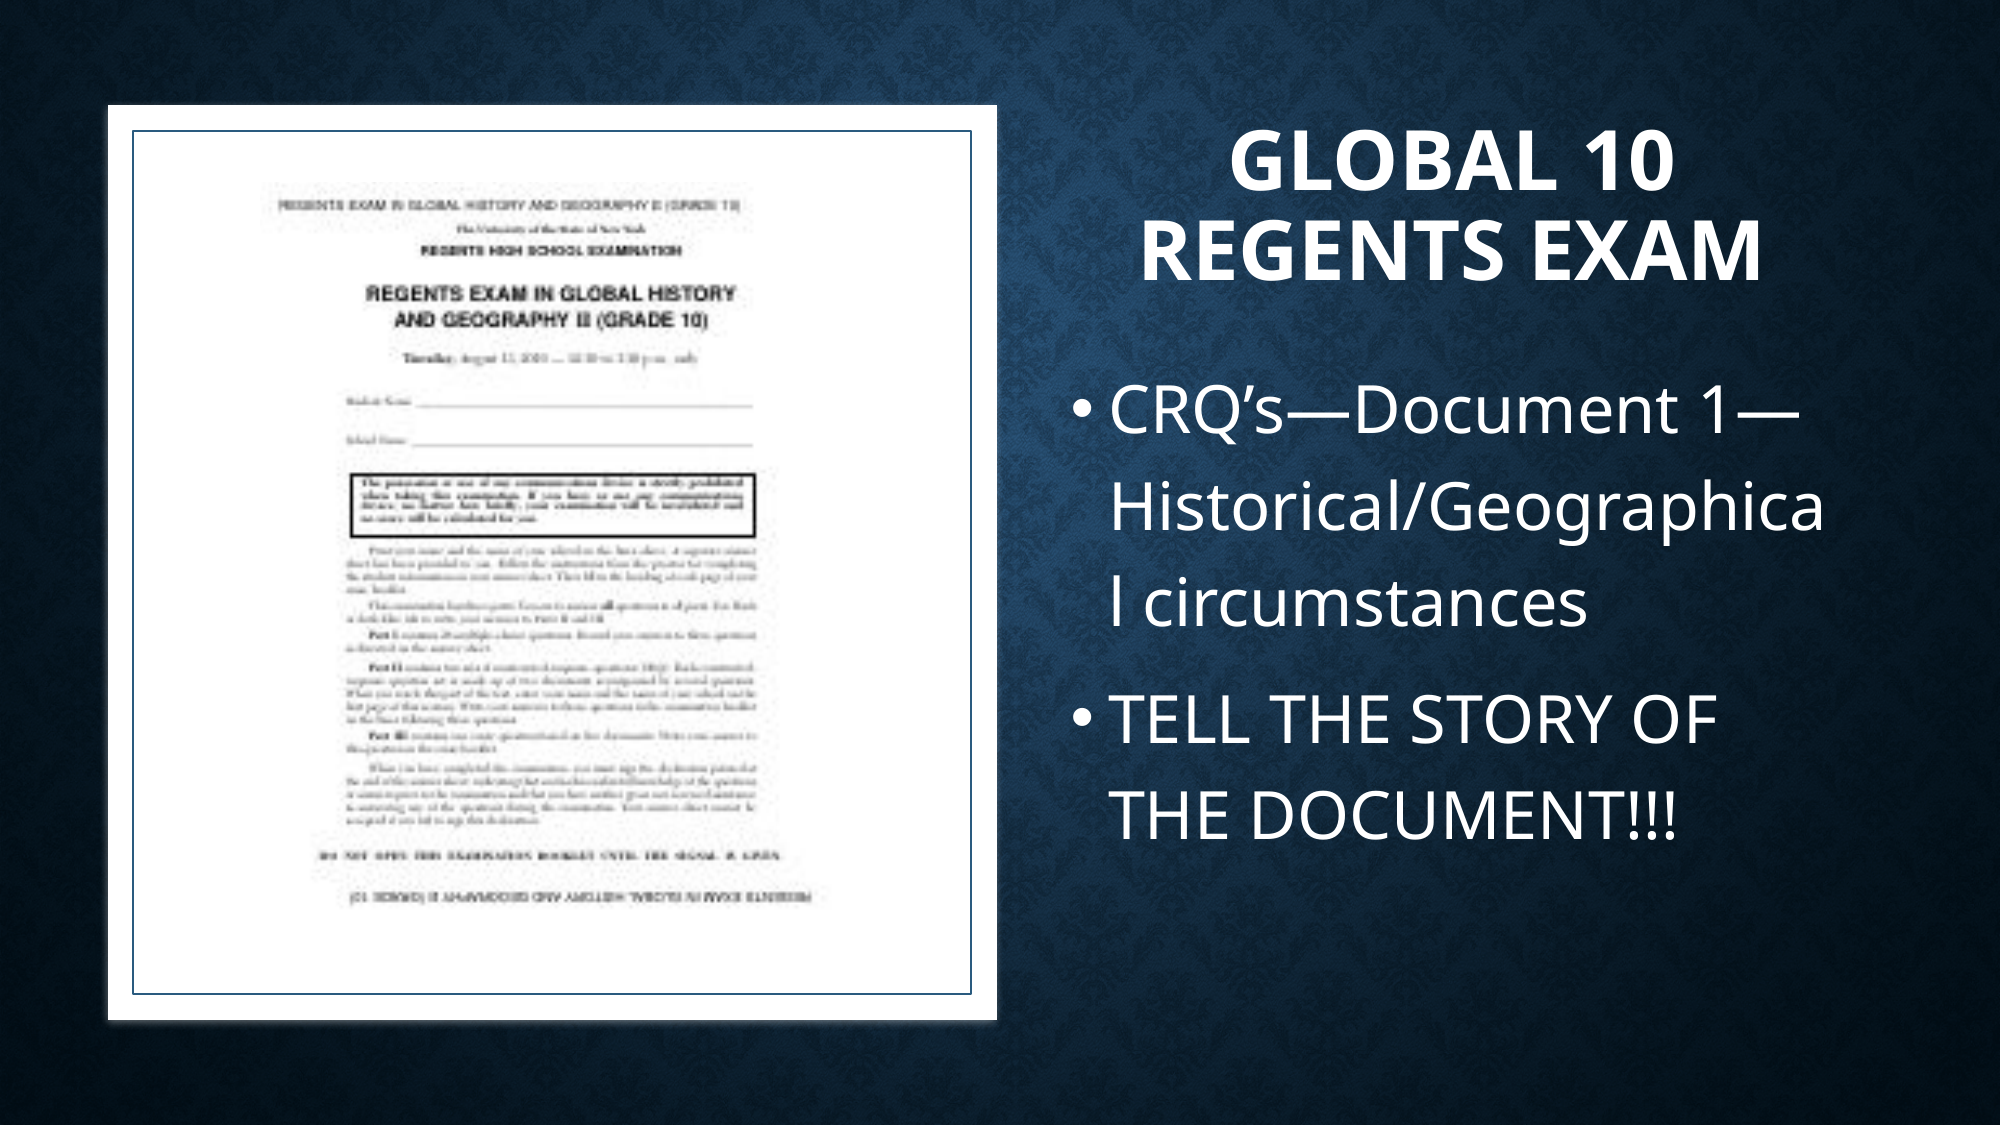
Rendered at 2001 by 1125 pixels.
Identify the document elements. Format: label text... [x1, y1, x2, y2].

list CRQ’s—Document 1—Historical/Geographical circumstances TELL THE STORY OF THE DOCUMENT!!! [1055, 343, 1849, 994]
picture [259, 182, 845, 943]
text_box [122, 119, 983, 1006]
text_box [132, 130, 973, 995]
text_box [0, 0, 2000, 1125]
list Remember these folks??? [116, 116, 986, 1013]
title Global 10 Regents Exam [1055, 99, 1849, 318]
